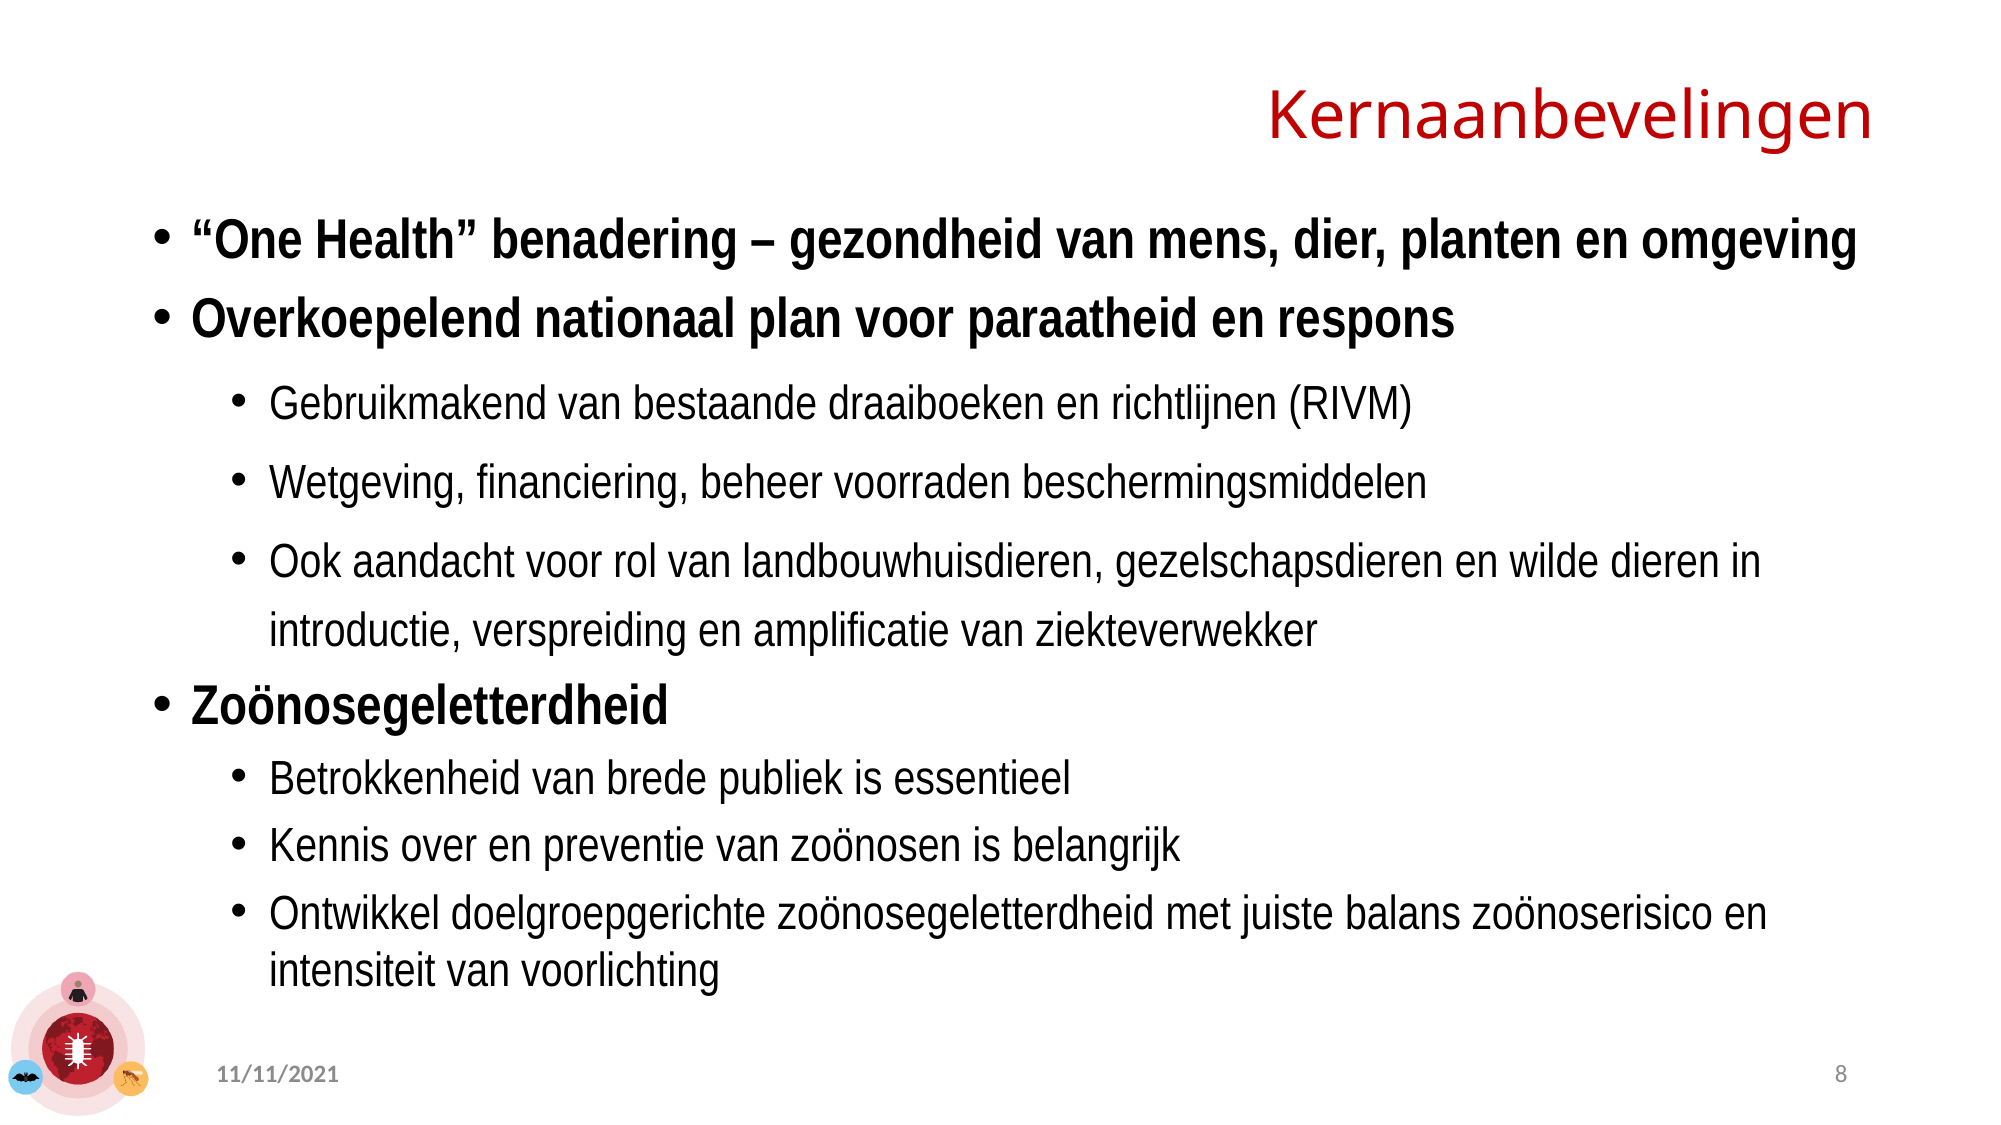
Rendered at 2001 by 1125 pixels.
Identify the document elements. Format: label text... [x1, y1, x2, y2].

title Kernaanbevelingen [248, 68, 1908, 166]
slide_number 8 [1412, 1042, 1863, 1103]
picture [0, 962, 155, 1125]
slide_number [200, 1042, 588, 1103]
list “One Health” benadering – gezondheid van mens, dier, planten en omgeving Overkoepelend nationaal plan voor paraatheid en respons Gebruikmakend van bestaande draaiboeken en richtlijnen (RIVM) Wetgeving, financiering, beheer voorraden beschermingsmiddelen Ook aandacht voor rol van landbouwhuisdieren, gezelschapsdieren en wilde dieren in introductie, verspreiding en amplificatie van ziekteverwekker Zoönosegeletterdheid Betrokkenheid van brede publiek is essentieel Kennis over en preventie van zoönosen is belangrijk Ontwikkel doelgroepgerichte zoönosegeletterdheid met juiste balans zoönoserisico en intensiteit van voorlichting [137, 195, 1895, 1014]
